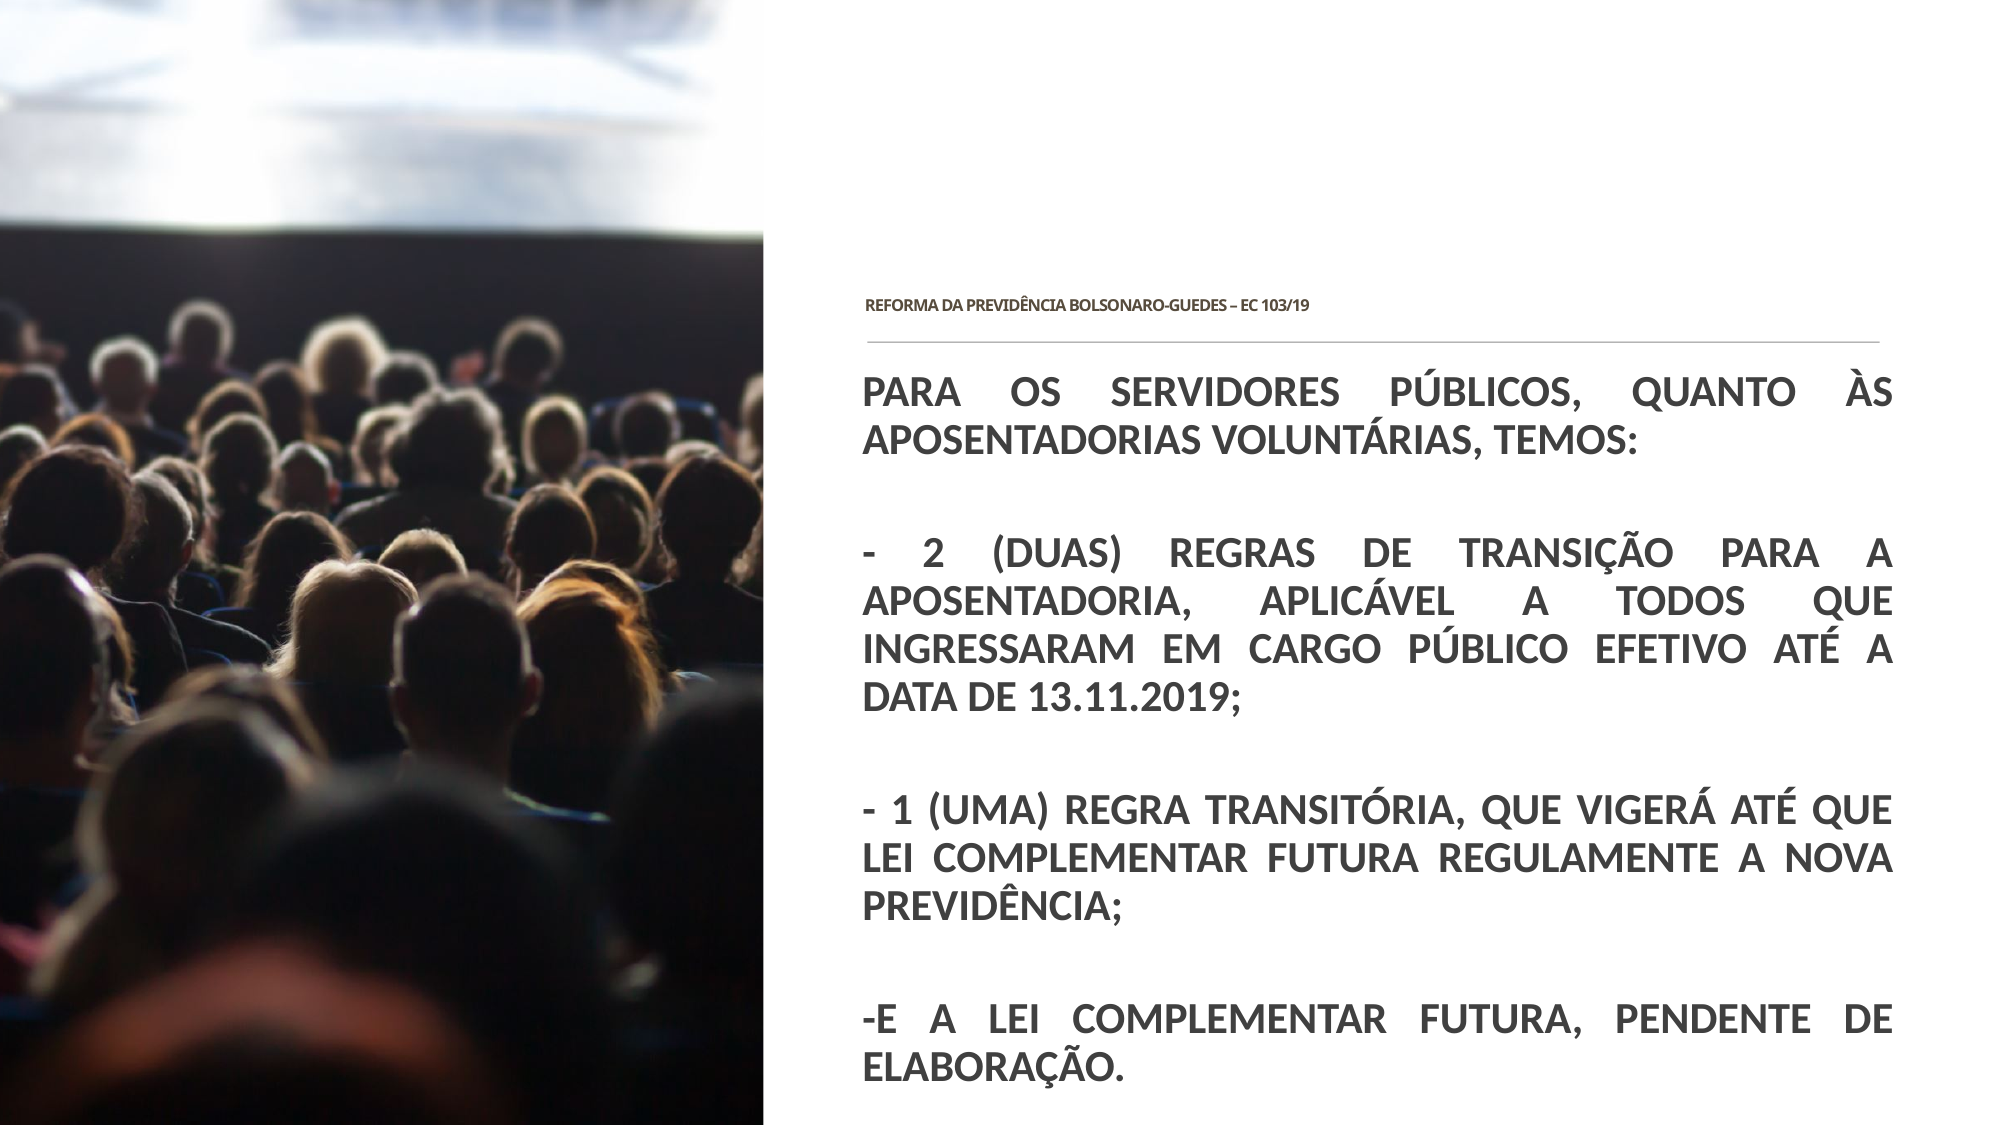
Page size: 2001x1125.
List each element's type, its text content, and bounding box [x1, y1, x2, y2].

title REFORMA DA PREVIDÊNCIA BOLSONARO-GUEDES – EC 103/19 [849, 104, 1895, 343]
picture [0, 0, 764, 1125]
text_box [772, 1040, 2000, 1125]
text_box [771, 0, 2000, 1040]
list PARA OS SERVIDORES PÚBLICOS, QUANTO ÀS APOSENTADORIAS VOLUNTÁRIAS, TEMOS: - 2 (DUAS) REGRAS DE TRANSIÇÃO PARA A APOSENTADORIA, APLICÁVEL A TODOS QUE INGRESSARAM EM CARGO PÚBLICO EFETIVO ATÉ A DATA DE 13.11.2019; - 1 (UMA) REGRA TRANSITÓRIA, QUE VIGERÁ ATÉ QUE LEI COMPLEMENTAR FUTURA REGULAMENTE A NOVA PREVIDÊNCIA; -E A LEI COMPLEMENTAR FUTURA, PENDENTE DE ELABORAÇÃO. [849, 360, 1895, 1106]
